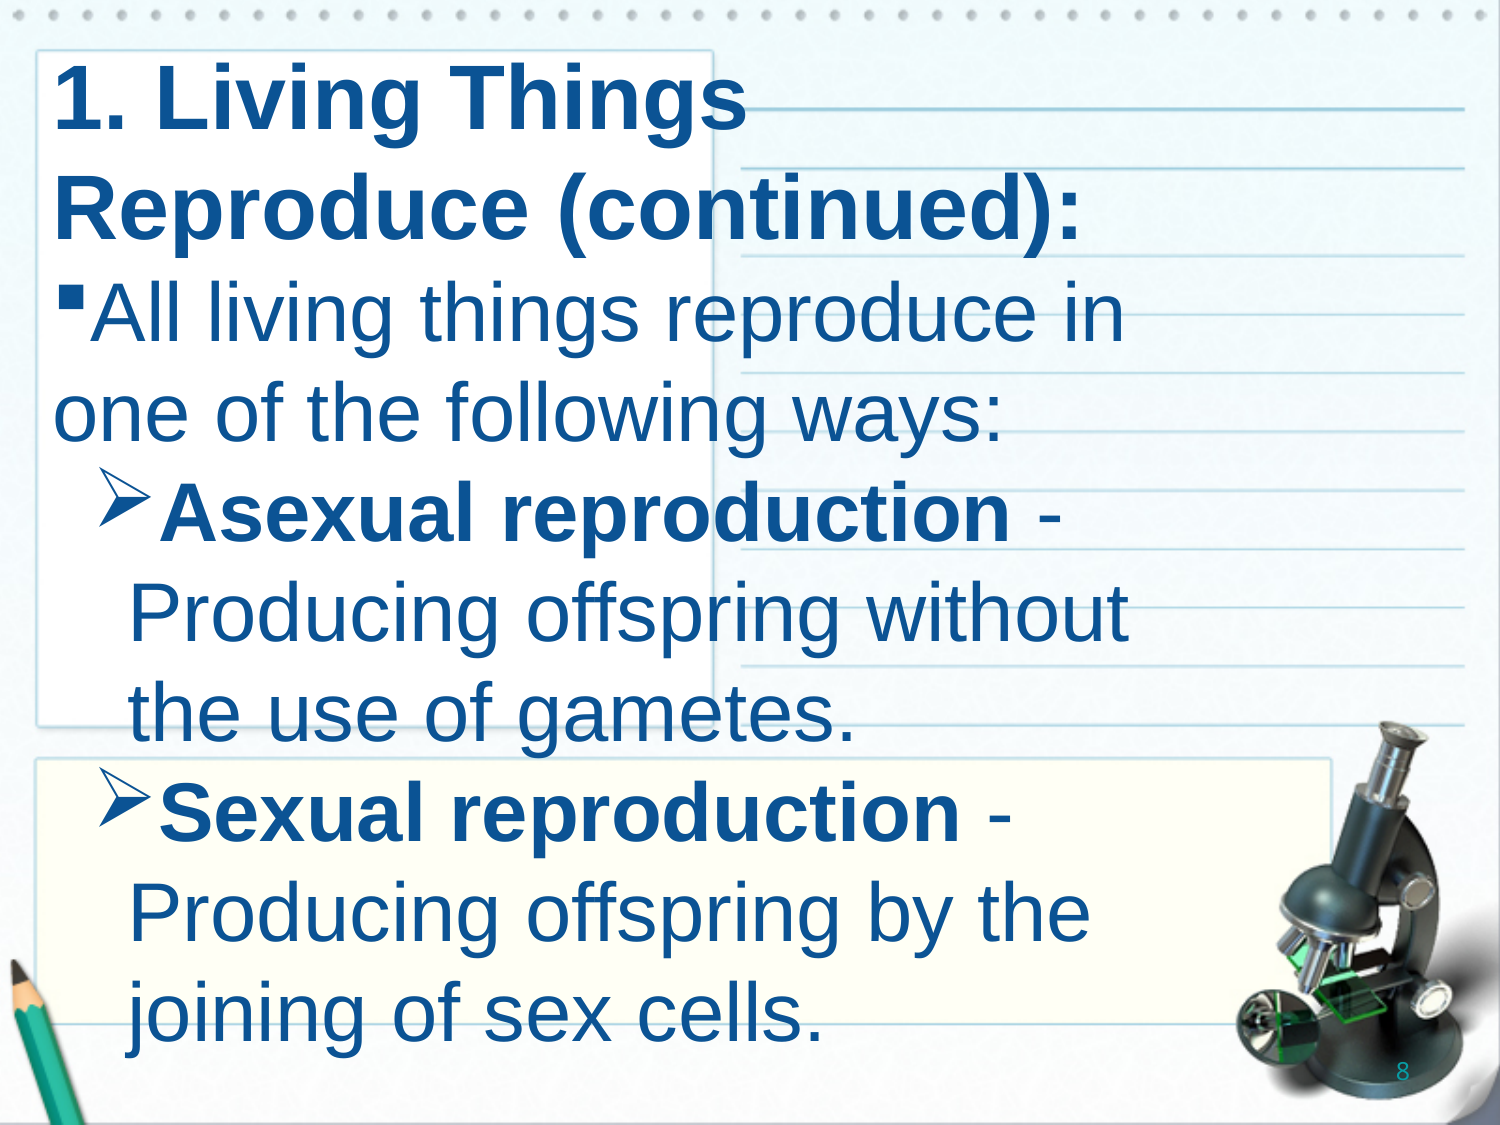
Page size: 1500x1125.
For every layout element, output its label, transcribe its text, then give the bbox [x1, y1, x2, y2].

slide_number 8 [1074, 1042, 1425, 1103]
picture [0, 0, 1500, 1125]
text_box 1. Living Things Reproduce (continued): All living things reproduce in one of the following ways: Asexual reproduction - Producing offspring without the use of gametes. Sexual reproduction - Producing offspring by the joining of sex cells. [37, 30, 1250, 1066]
